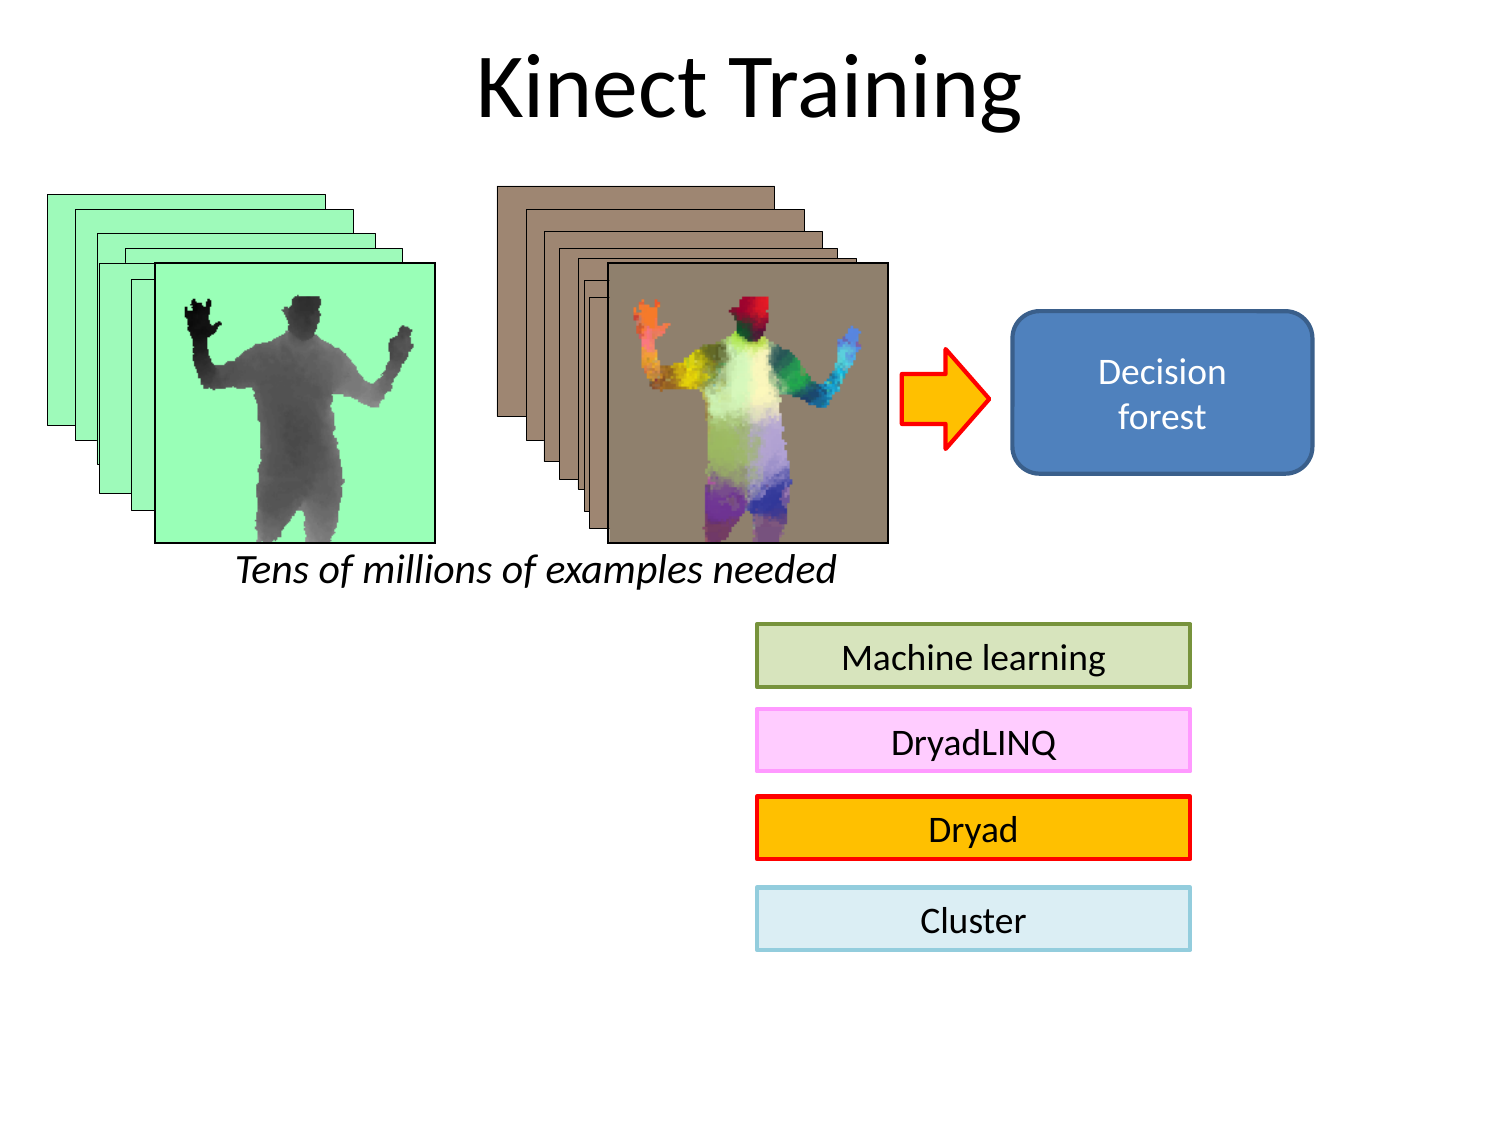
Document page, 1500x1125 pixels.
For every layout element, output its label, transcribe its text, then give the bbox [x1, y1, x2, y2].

title Kinect Training [74, 3, 1425, 160]
text_box DryadLINQ [755, 707, 1192, 773]
text_box Dryad [755, 794, 1192, 861]
text_box Machine learning [755, 622, 1192, 689]
text_box [576, 257, 858, 491]
picture [155, 263, 435, 542]
picture [609, 263, 888, 542]
text_box Decision forest [1010, 309, 1315, 476]
text_box [582, 278, 604, 513]
text_box [123, 246, 405, 261]
text_box [45, 192, 327, 427]
text_box Cluster [755, 885, 1192, 952]
text_box [97, 261, 157, 496]
text_box [542, 229, 824, 464]
text_box [587, 295, 604, 530]
text_box Tens of millions of examples needed [219, 534, 853, 600]
text_box [557, 246, 839, 481]
text_box [73, 207, 355, 442]
text_box [524, 207, 806, 442]
text_box [495, 184, 777, 418]
text_box [899, 347, 991, 451]
text_box [95, 232, 377, 466]
text_box [129, 277, 150, 512]
